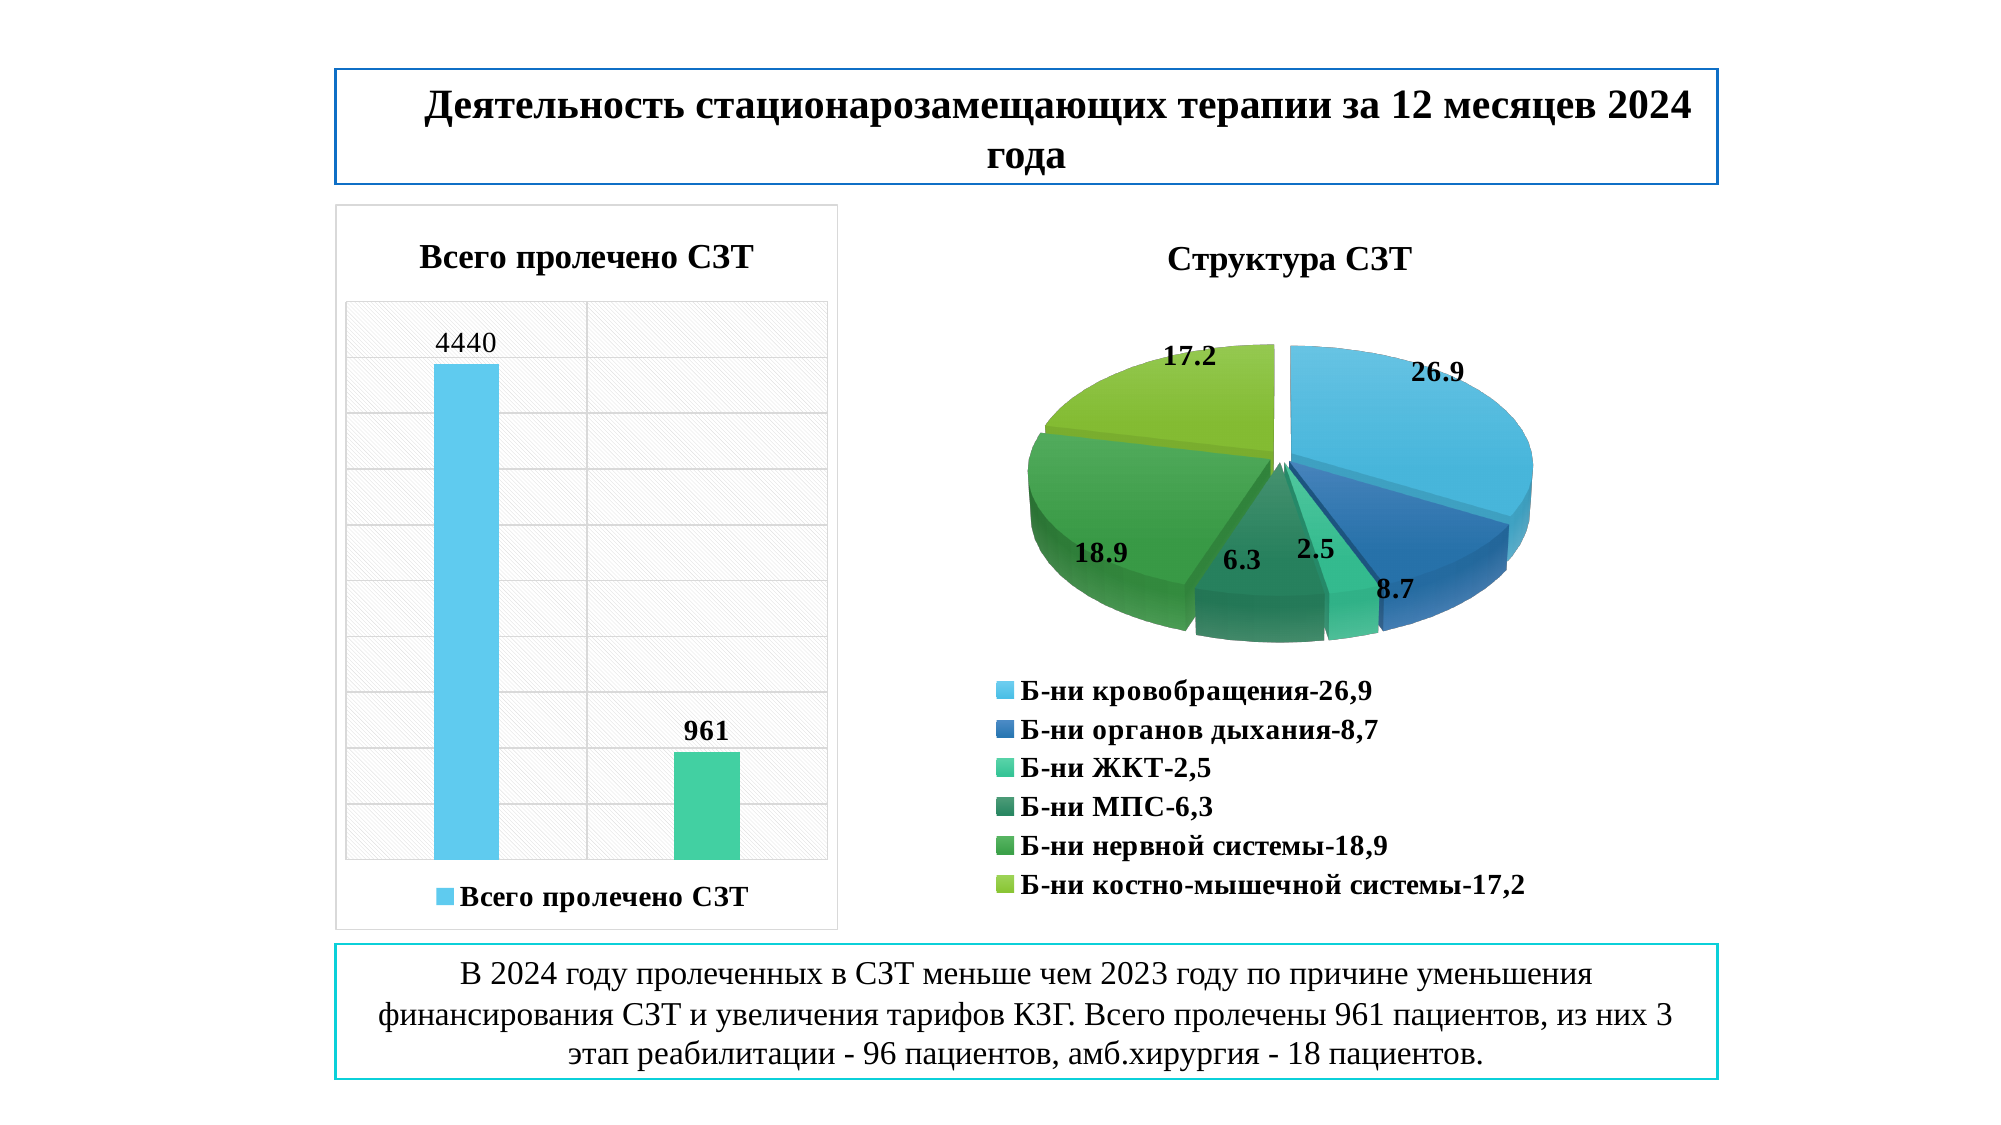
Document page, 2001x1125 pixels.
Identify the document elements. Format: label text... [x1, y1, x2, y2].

chart [883, 79, 1640, 907]
chart [335, 204, 839, 931]
text_box Деятельность стационарозамещающих терапии за 12 месяцев 2024 года [334, 68, 1719, 185]
text_box В 2024 году пролеченных в СЗТ меньше чем 2023 году по причине уменьшения финансирования СЗТ и увеличения тарифов КЗГ. Всего пролечены 961 пациентов, из них 3 этап реабилитации - 96 пациентов, амб.хирургия - 18 пациентов. [334, 943, 1719, 1080]
